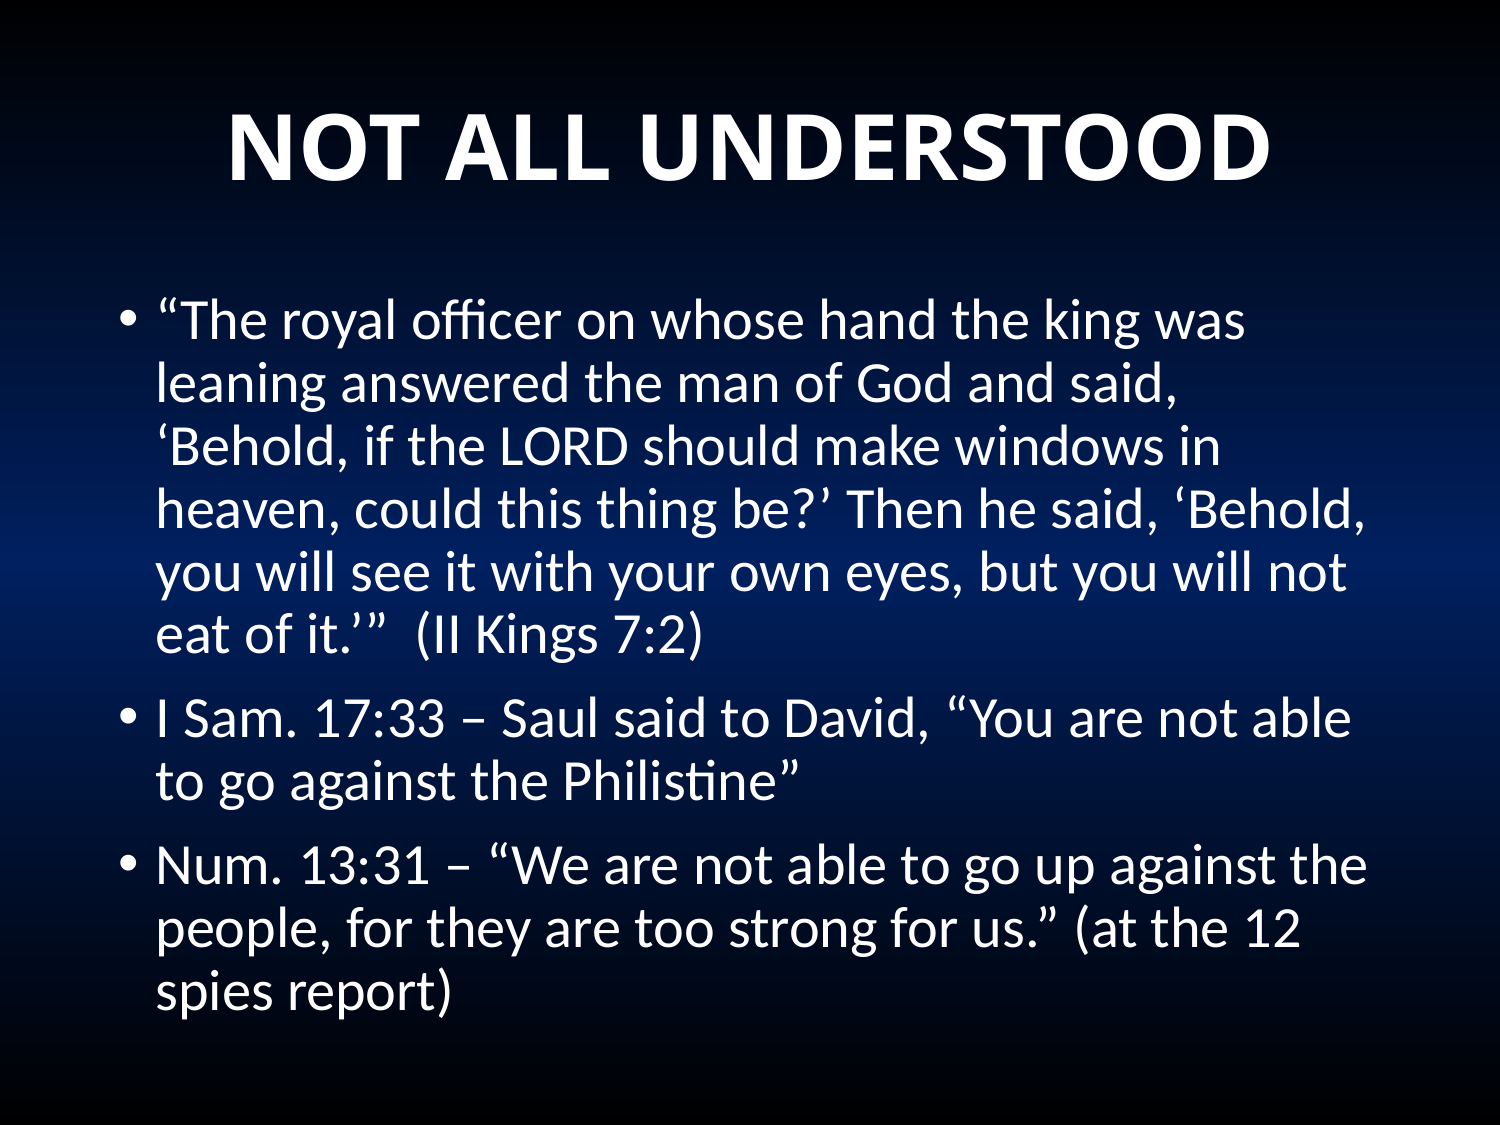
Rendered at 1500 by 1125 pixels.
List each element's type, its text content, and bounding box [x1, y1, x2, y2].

title NOT ALL UNDERSTOOD [103, 59, 1397, 243]
list “The royal officer on whose hand the king was leaning answered the man of God and said, ‘Behold, if the LORD should make windows in heaven, could this thing be?’ Then he said, ‘Behold, you will see it with your own eyes, but you will not eat of it.’” (II Kings 7:2) I Sam. 17:33 – Saul said to David, “You are not able to go against the Philistine” Num. 13:31 – “We are not able to go up against the people, for they are too strong for us.” (at the 12 spies report) [103, 282, 1397, 1066]
